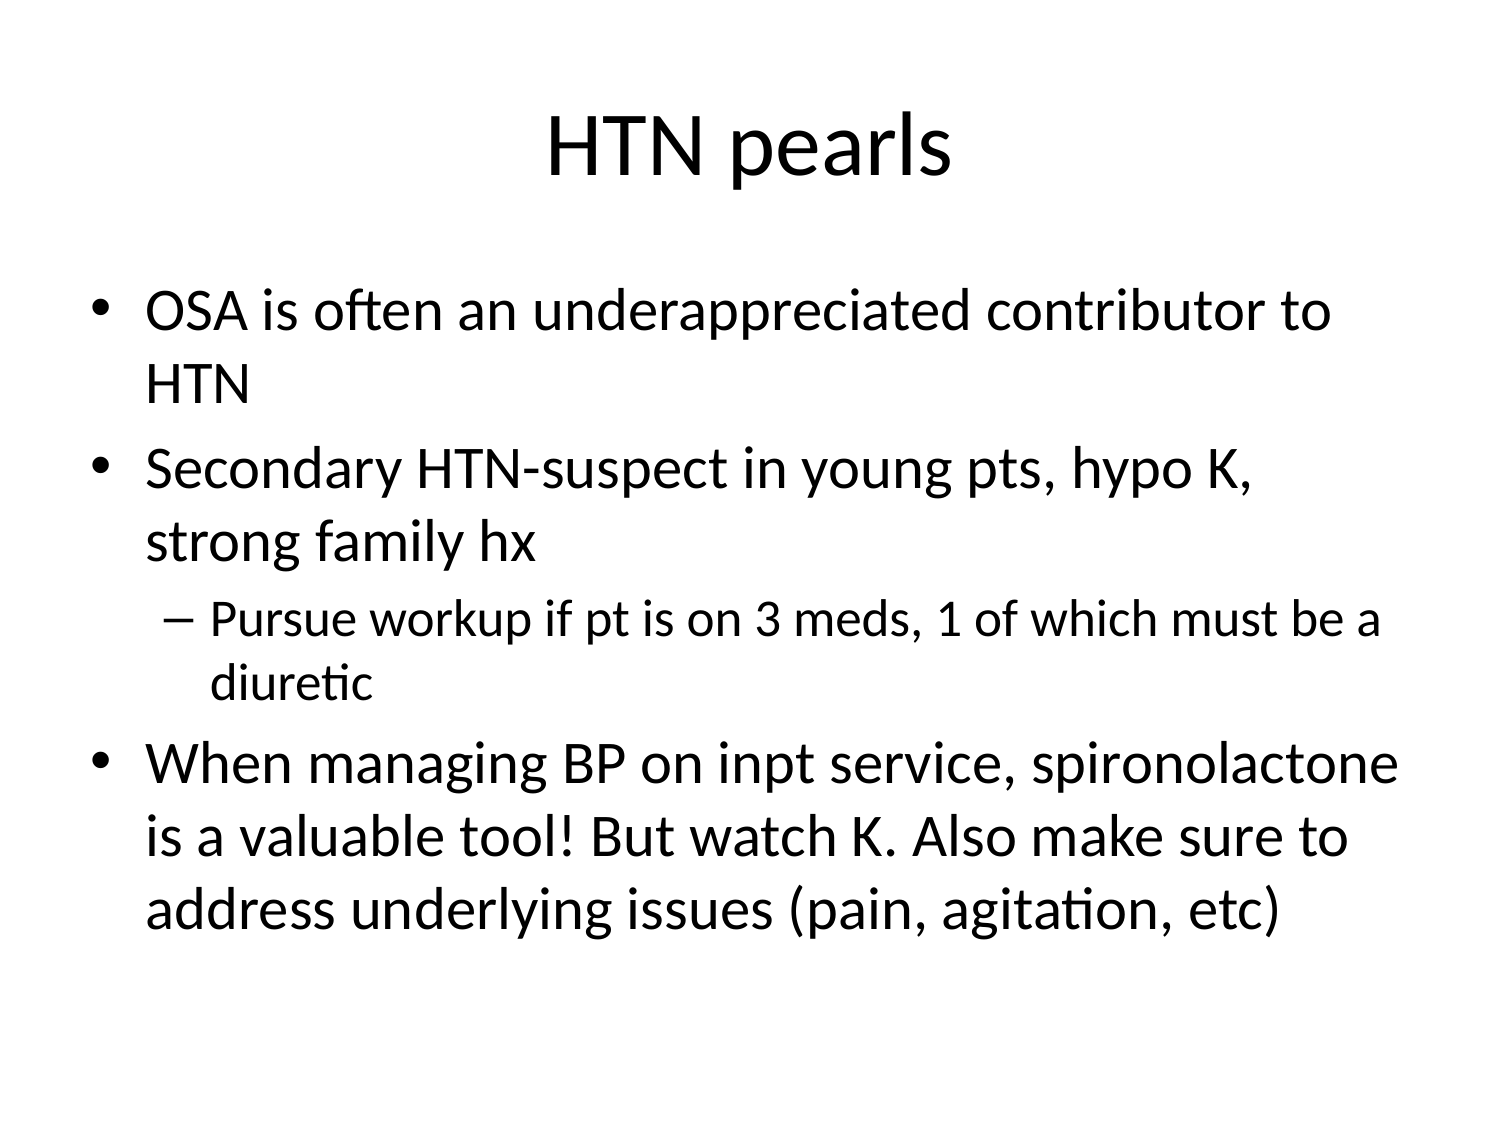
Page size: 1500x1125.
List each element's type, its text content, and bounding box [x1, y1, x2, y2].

title HTN pearls [75, 45, 1425, 233]
list OSA is often an underappreciated contributor to HTN Secondary HTN-suspect in young pts, hypo K, strong family hx Pursue workup if pt is on 3 meds, 1 of which must be a diuretic When managing BP on inpt service, spironolactone is a valuable tool! But watch K. Also make sure to address underlying issues (pain, agitation, etc) [75, 262, 1425, 1005]
